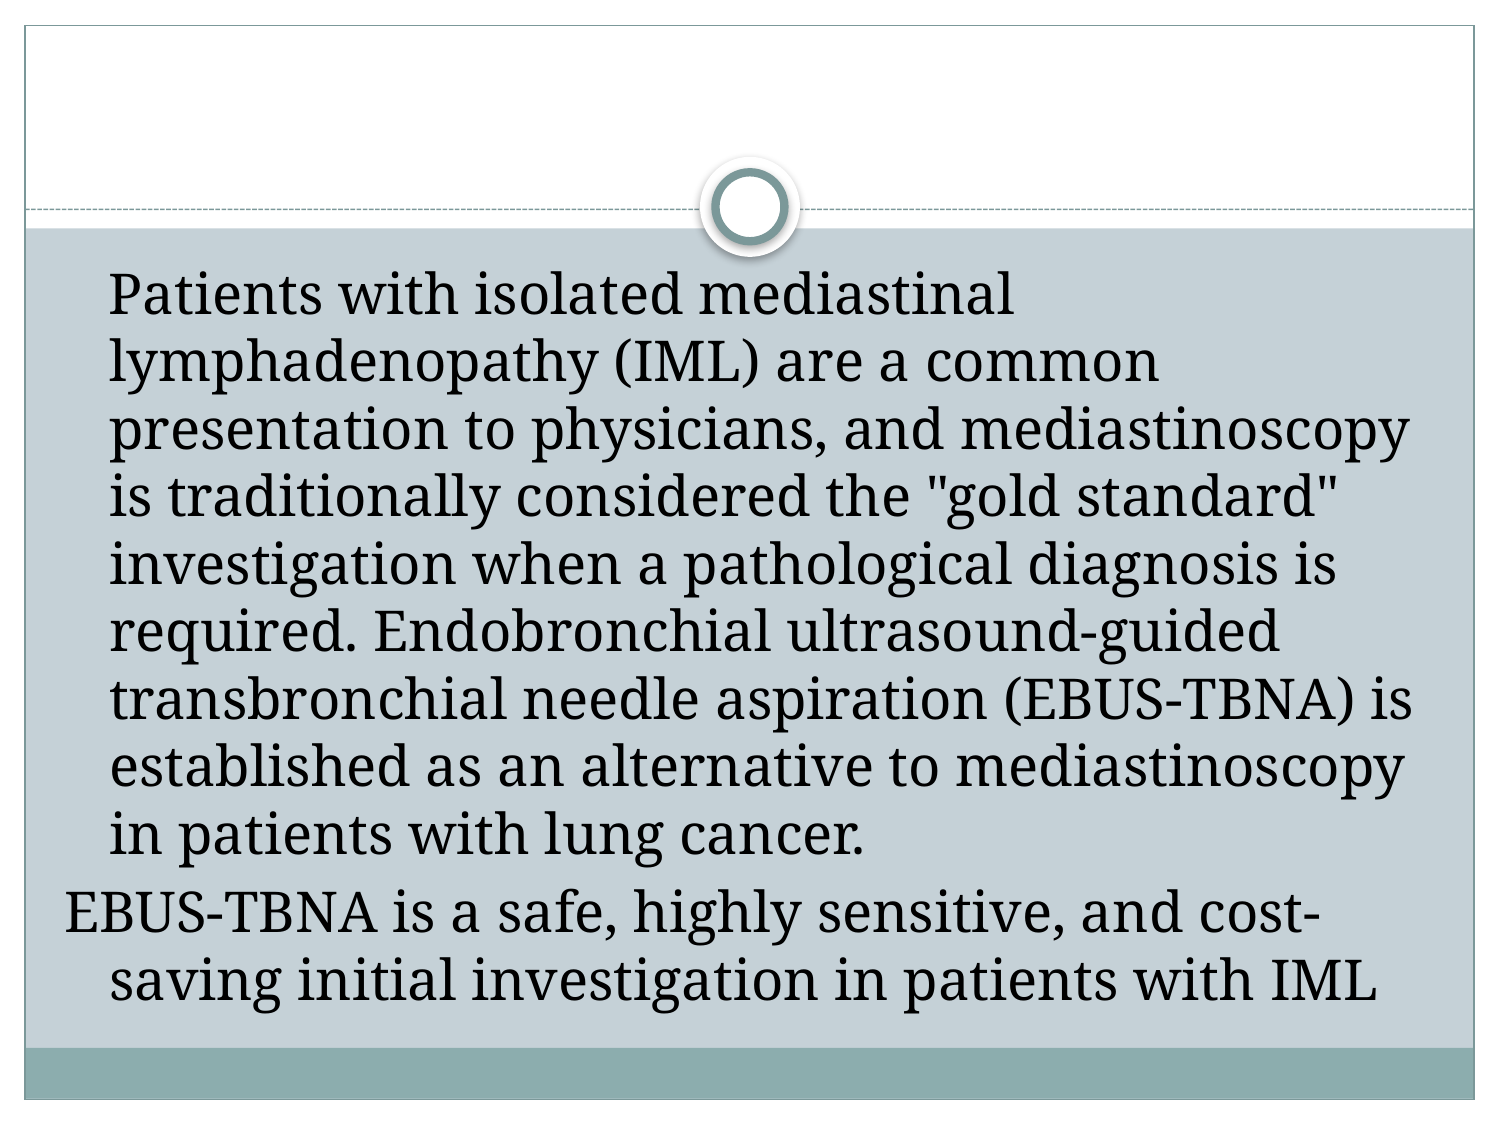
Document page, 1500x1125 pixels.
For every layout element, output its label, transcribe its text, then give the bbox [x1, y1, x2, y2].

list Patients with isolated mediastinal lymphadenopathy (IML) are a common presentation to physicians, and mediastinoscopy is traditionally considered the "gold standard" investigation when a pathological diagnosis is required. Endobronchial ultrasound-guided transbronchial needle aspiration (EBUS-TBNA) is established as an alternative to mediastinoscopy in patients with lung cancer. EBUS-TBNA is a safe, highly sensitive, and cost-saving initial investigation in patients with IML [49, 250, 1445, 1001]
